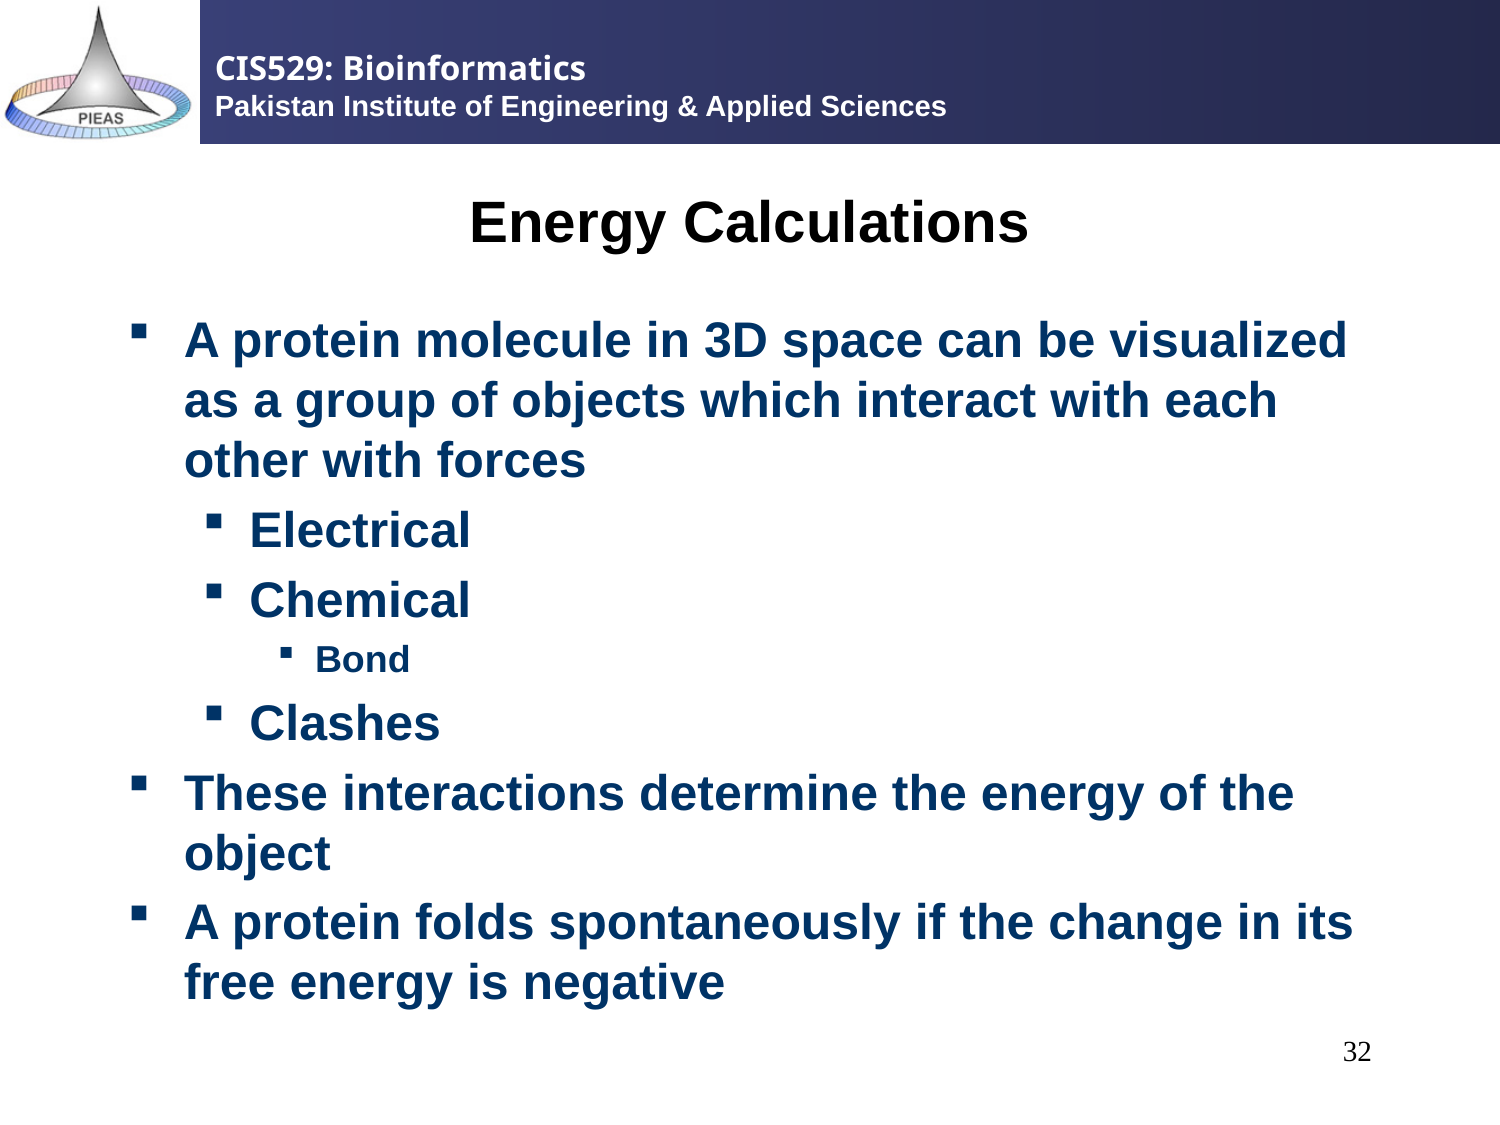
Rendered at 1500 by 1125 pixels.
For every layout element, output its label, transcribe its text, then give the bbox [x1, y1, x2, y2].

slide_number 32 [1074, 1024, 1388, 1101]
list A protein molecule in 3D space can be visualized as a group of objects which interact with each other with forces Electrical Chemical Bond Clashes These interactions determine the energy of the object A protein folds spontaneously if the change in its free energy is negative [112, 299, 1388, 1001]
title Energy Calculations [112, 149, 1388, 288]
picture [0, 1, 197, 143]
